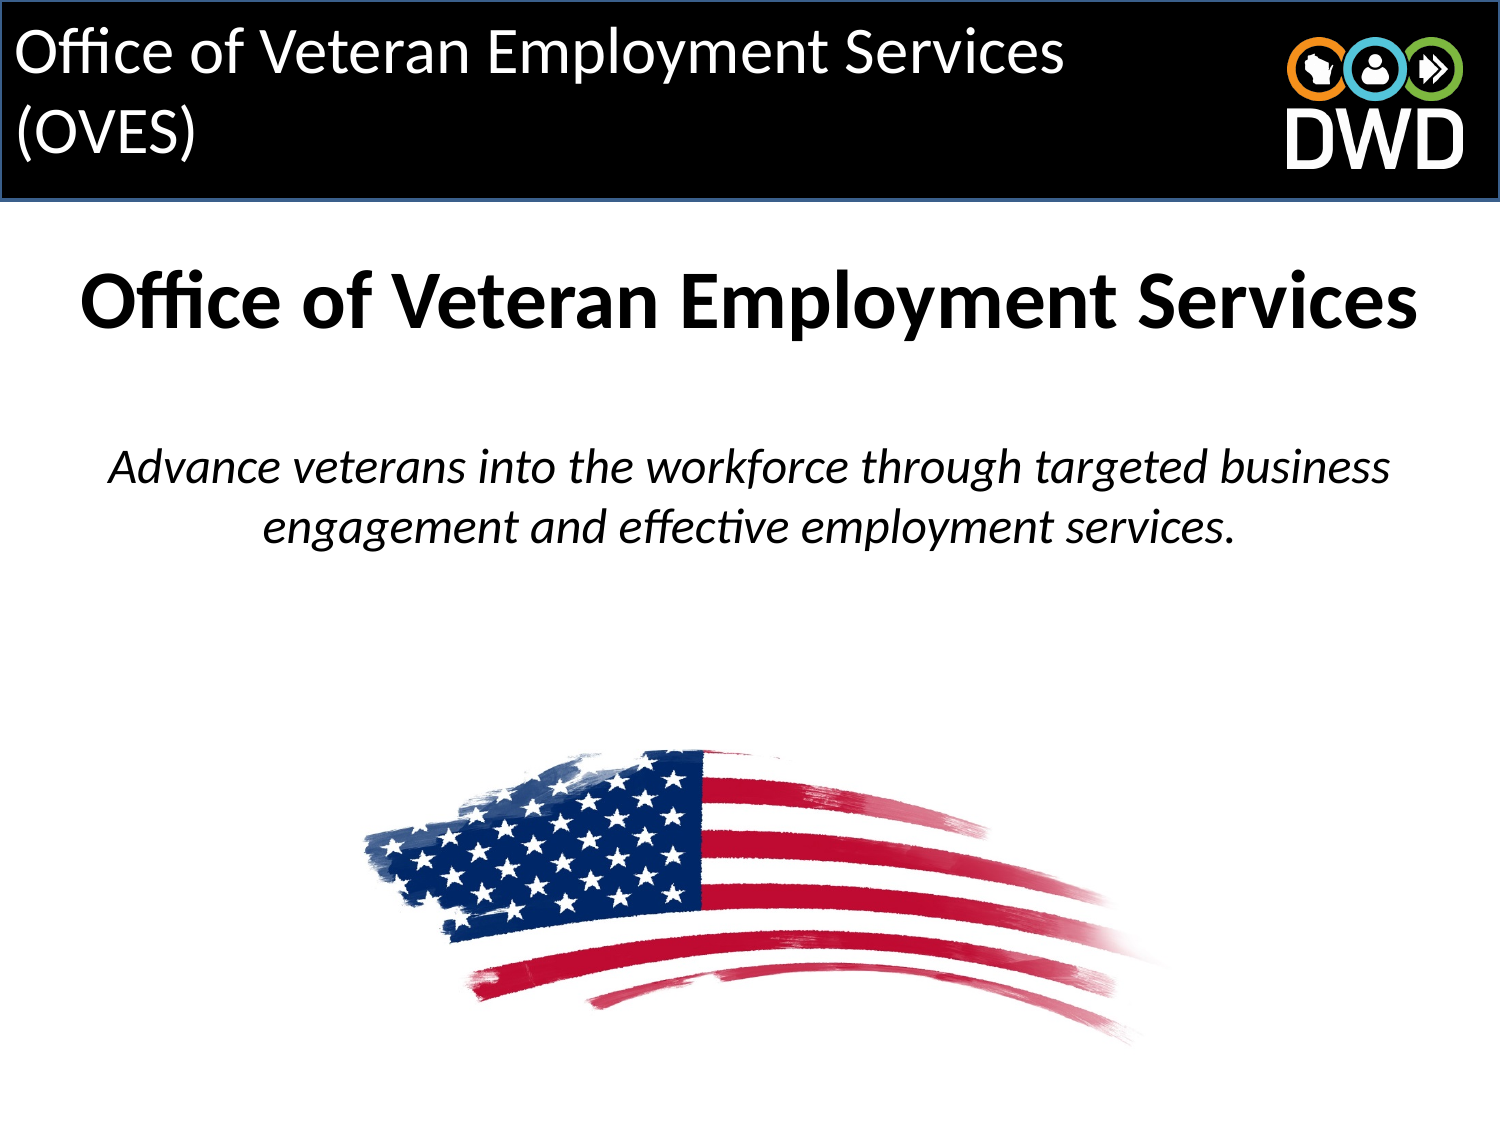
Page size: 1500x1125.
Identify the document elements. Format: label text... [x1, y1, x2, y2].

text_box Office of Veteran Employment Services (OVES) [0, 0, 1200, 175]
picture [327, 671, 1173, 1117]
text_box Office of Veteran Employment Services Advance veterans into the workforce through targeted business engagement and effective employment services. [50, 237, 1450, 691]
picture [1287, 37, 1463, 169]
